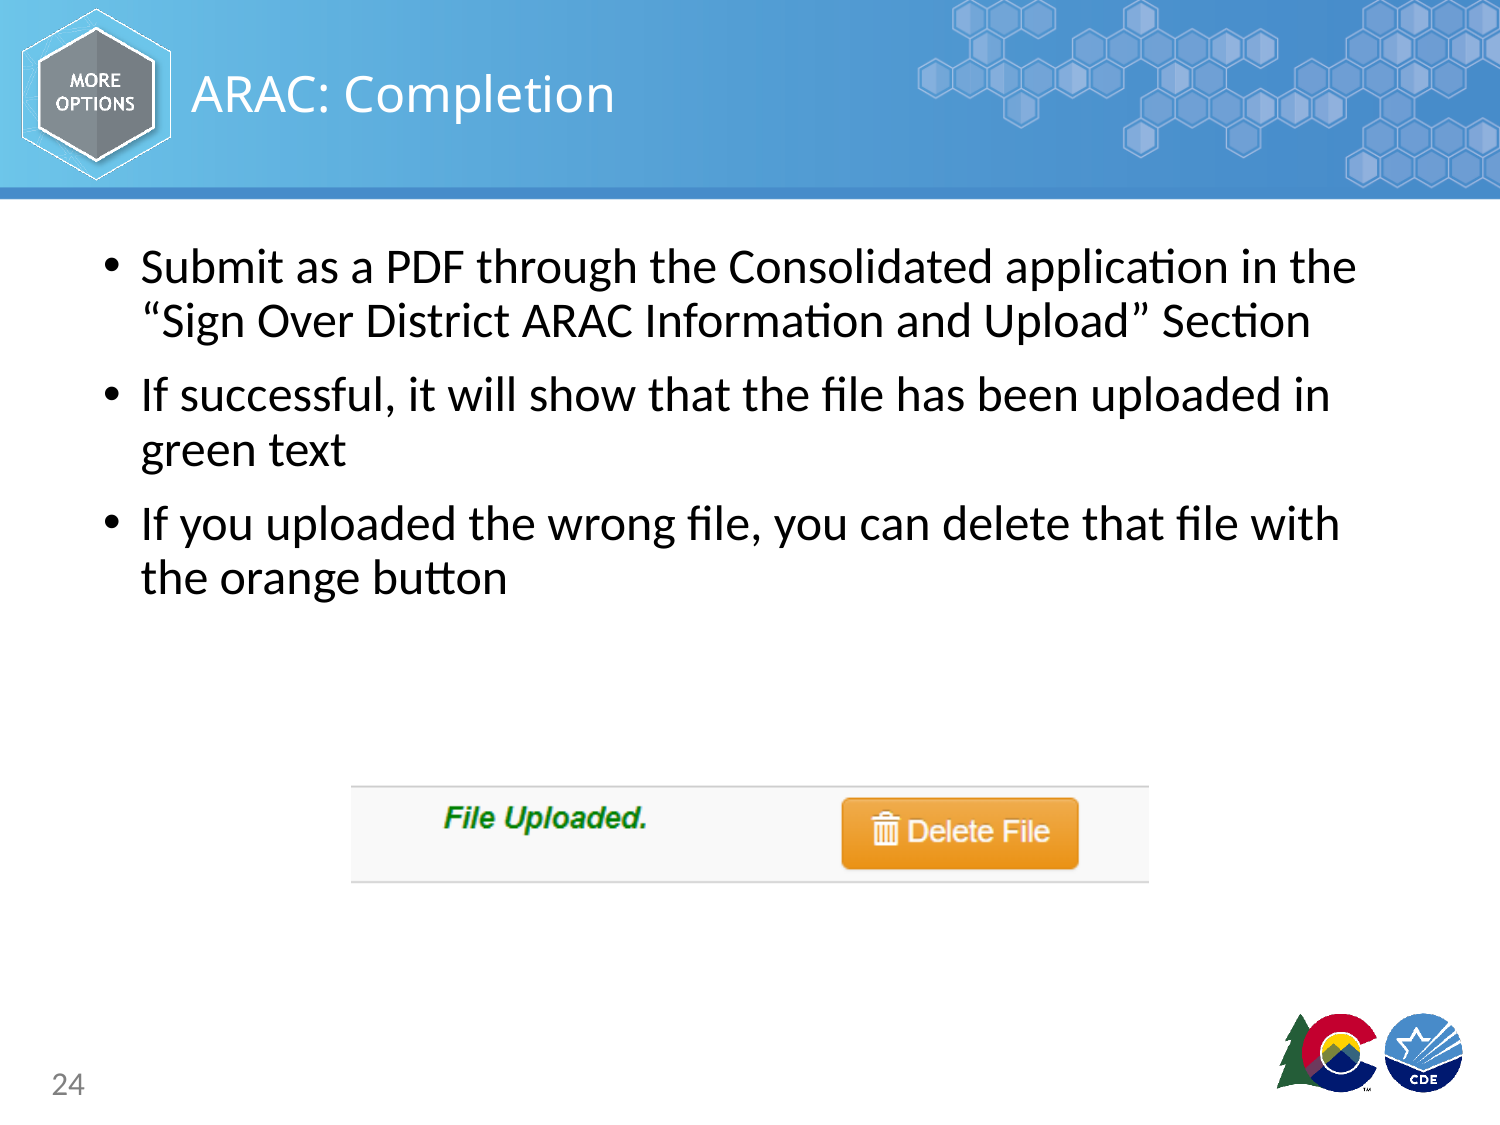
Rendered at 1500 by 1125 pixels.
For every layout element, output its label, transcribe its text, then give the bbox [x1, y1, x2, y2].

picture [1275, 1012, 1463, 1093]
list Submit as a PDF through the Consolidated application in the “Sign Over District ARAC Information and Upload” Section If successful, it will show that the file has been uploaded in green text If you uploaded the wrong file, you can delete that file with the orange button [103, 239, 1397, 1002]
picture [0, 0, 1500, 200]
slide_number 24 [36, 1054, 375, 1115]
picture [351, 723, 1149, 885]
title ARAC: Completion [191, 68, 1038, 166]
